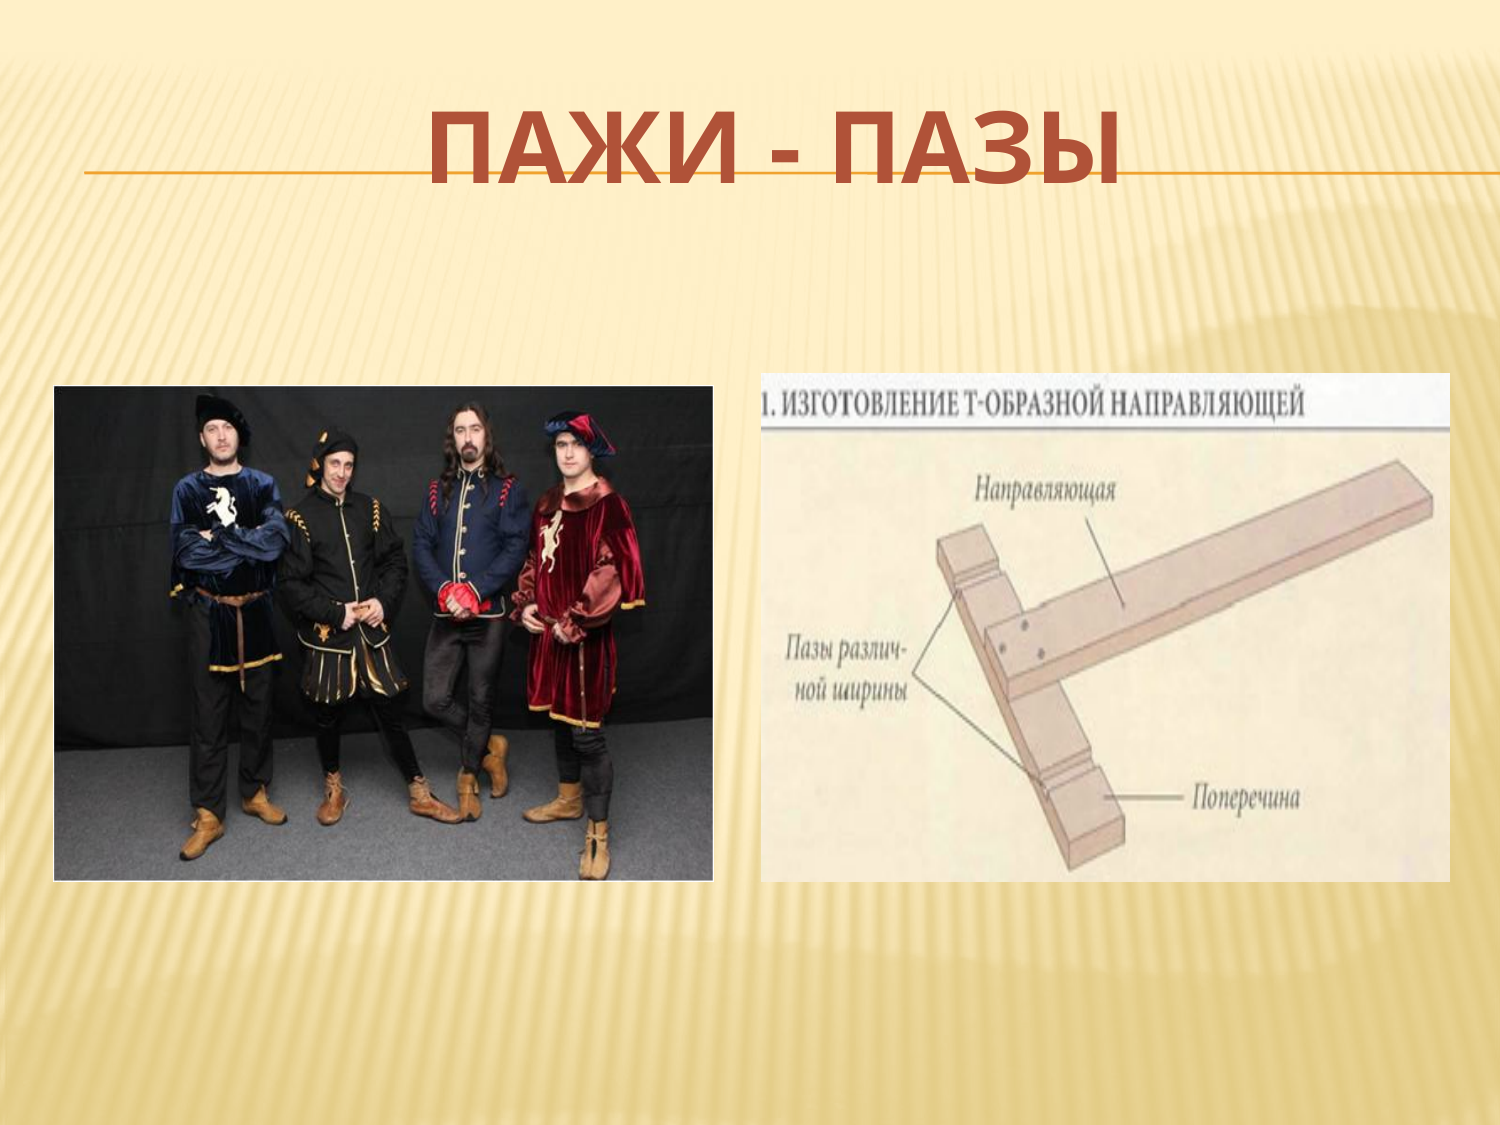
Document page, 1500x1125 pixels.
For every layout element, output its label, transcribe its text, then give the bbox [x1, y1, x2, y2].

title ПАЖИ - ПАЗЫ [49, 75, 1475, 213]
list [761, 373, 1450, 882]
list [52, 385, 714, 882]
